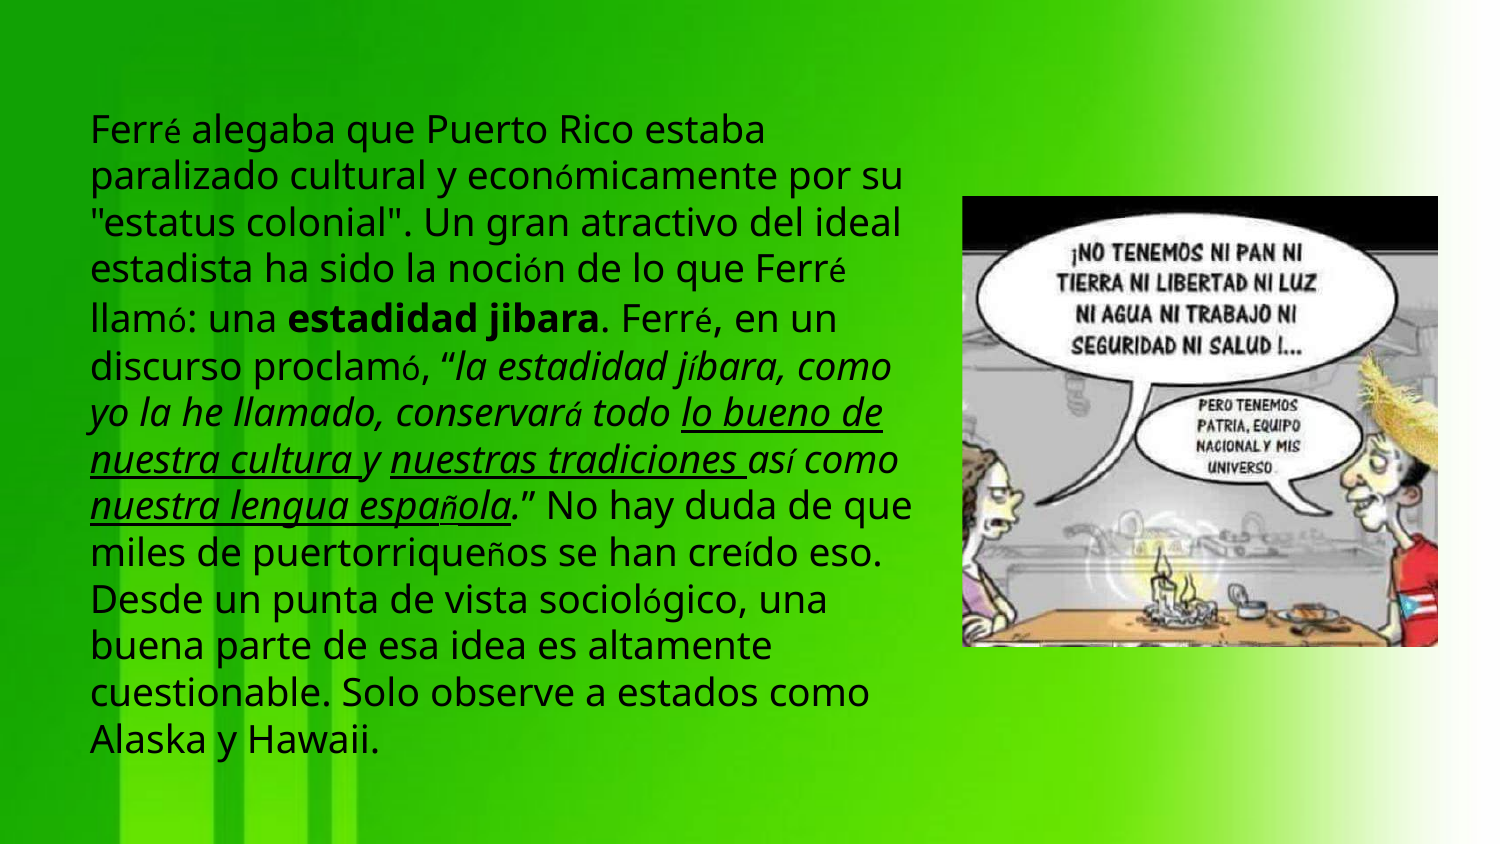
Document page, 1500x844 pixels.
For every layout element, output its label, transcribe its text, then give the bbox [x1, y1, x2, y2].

picture [0, 0, 1500, 844]
text_box Ferré alegaba que Puerto Rico estaba paralizado cultural y económicamente por su "estatus colonial". Un gran atractivo del ideal estadista ha sido la noción de lo que Ferré llamó: una estadidad jibara. Ferré, en un discurso proclamó, “la estadidad jíbara, como yo la he llamado, conservará todo lo bueno de nuestra cultura y nuestras tradiciones así como nuestra lengua española.” No hay duda de que miles de puertorriqueños se han creído eso. Desde un punta de vista sociológico, una buena parte de esa idea es altamente cuestionable. Solo observe a estados como Alaska y Hawaii. [75, 96, 938, 772]
